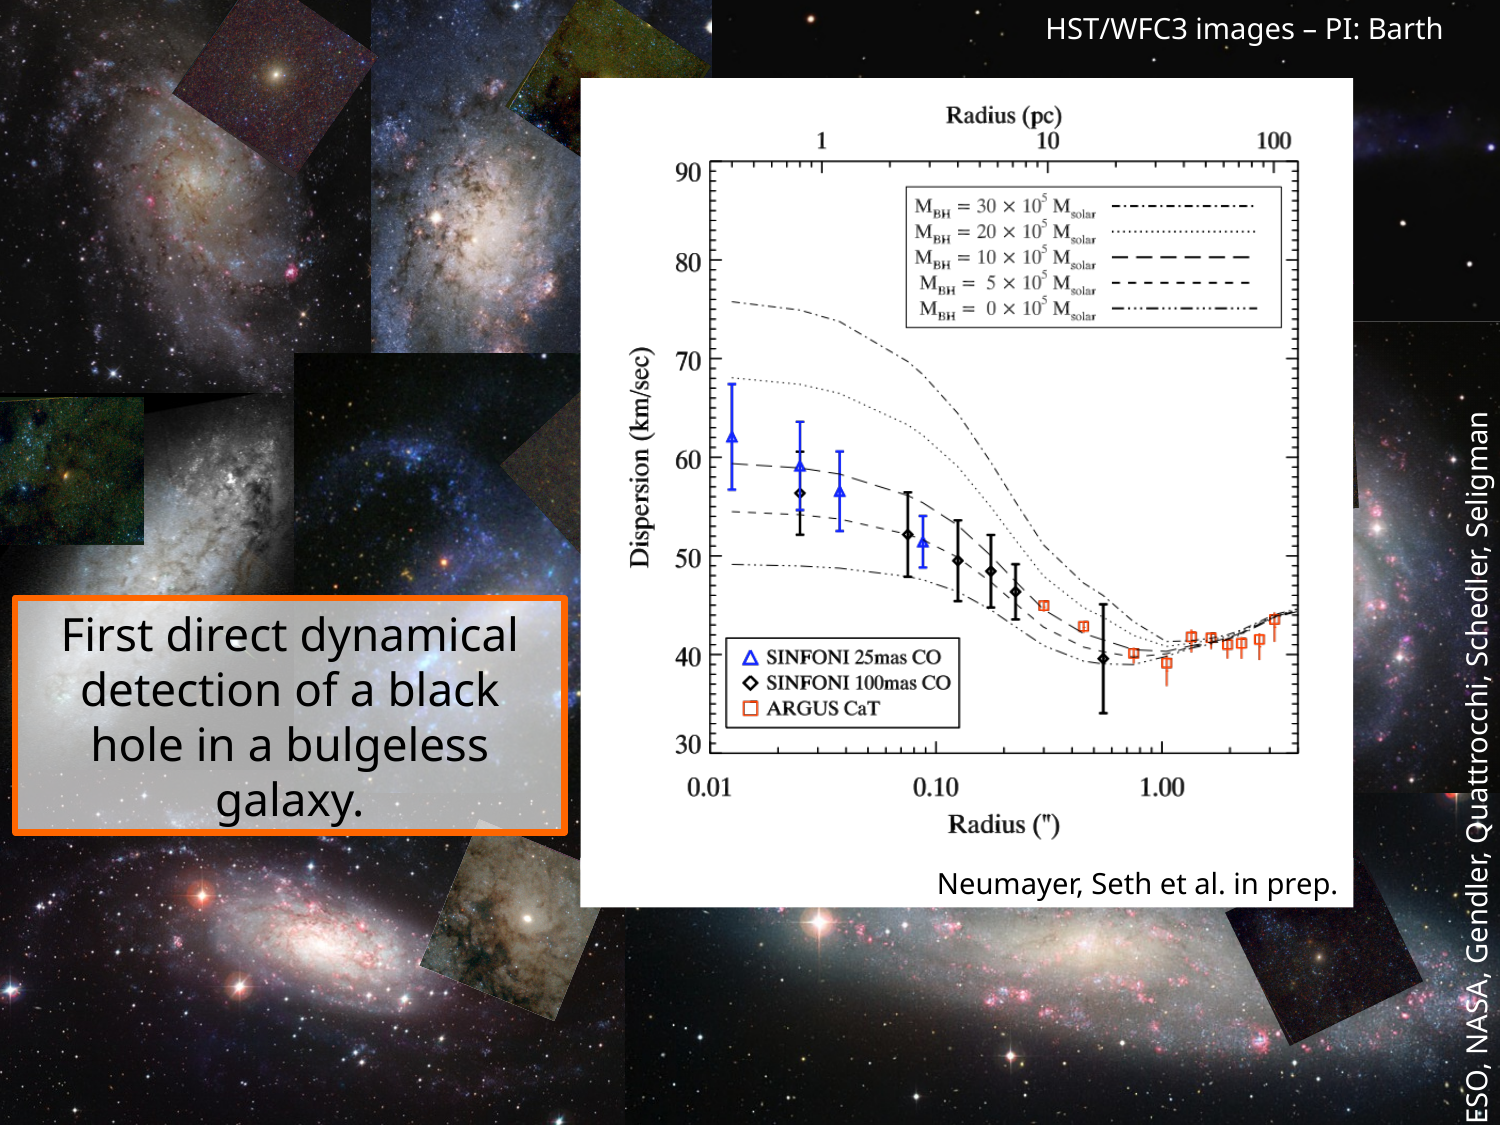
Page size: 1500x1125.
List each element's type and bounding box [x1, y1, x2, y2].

text_box [1450, 746, 1500, 755]
picture [0, 0, 1500, 1125]
